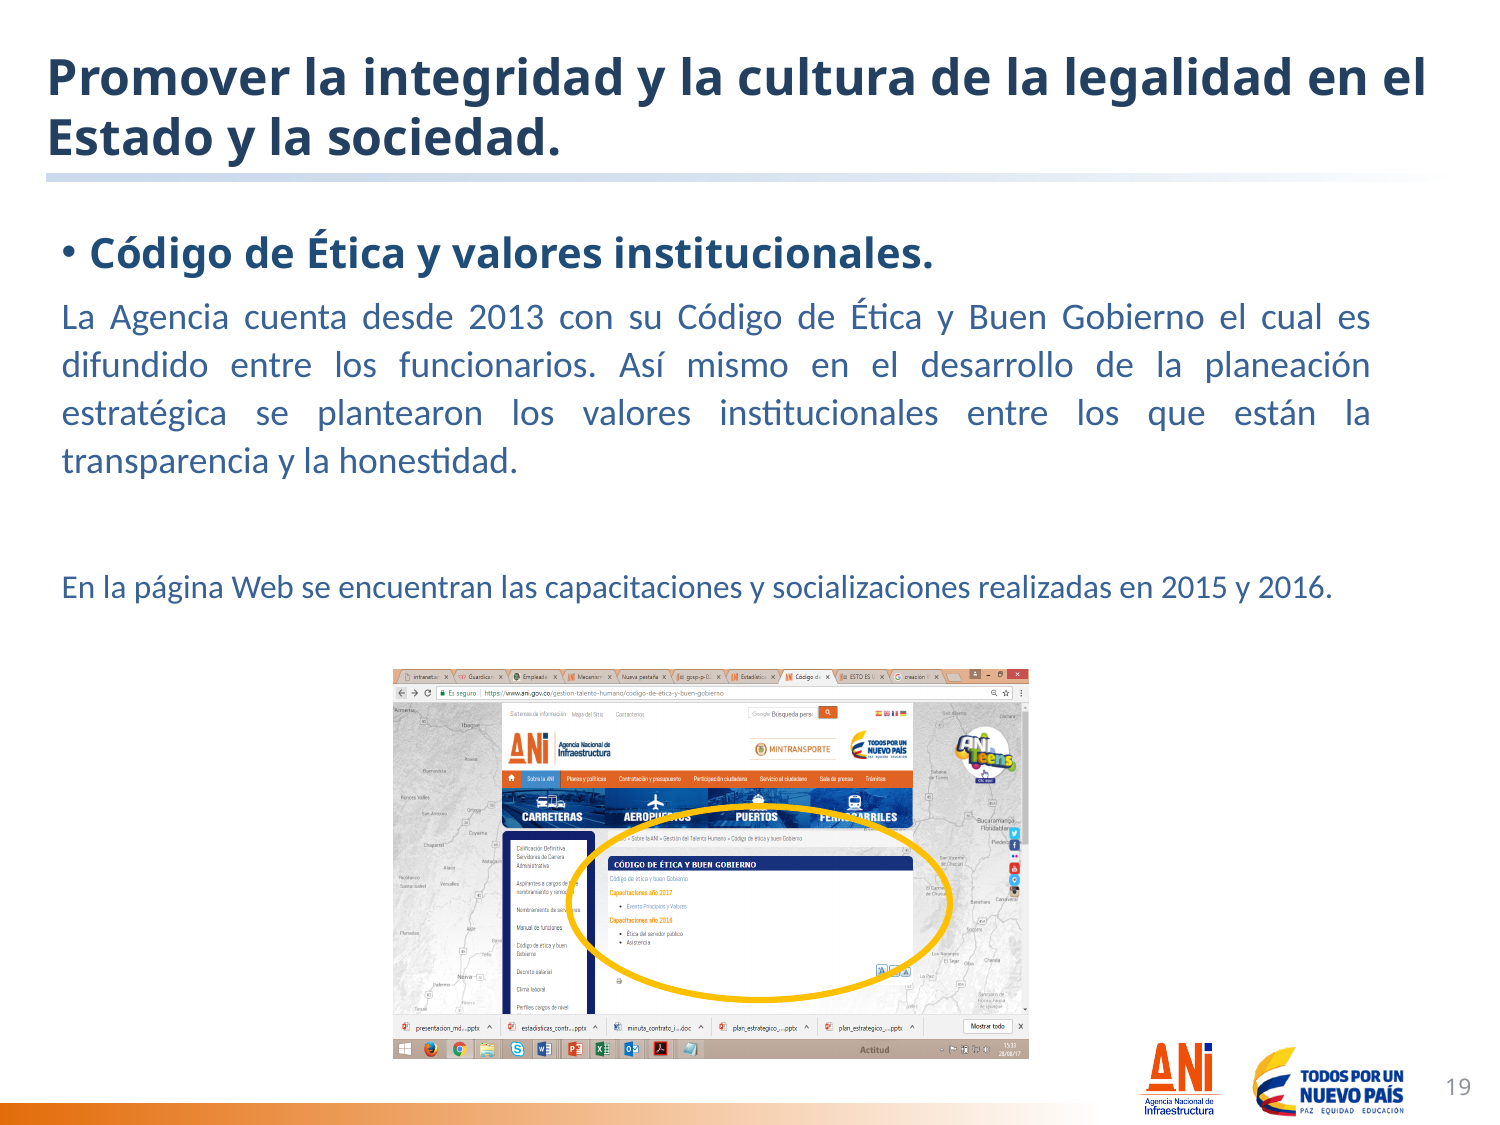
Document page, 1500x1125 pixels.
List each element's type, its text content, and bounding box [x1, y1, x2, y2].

text_box Código de Ética y valores institucionales. La Agencia cuenta desde 2013 con su Código de Ética y Buen Gobierno el cual es difundido entre los funcionarios. Así mismo en el desarrollo de la planeación estratégica se plantearon los valores institucionales entre los que están la transparencia y la honestidad. En la página Web se encuentran las capacitaciones y socializaciones realizadas en 2015 y 2016. [46, 216, 1388, 613]
picture [1247, 1043, 1407, 1121]
picture [393, 669, 1029, 1059]
slide_number 19 [1422, 1058, 1494, 1119]
title Promover la integridad y la cultura de la legalidad en el Estado y la sociedad. [46, 42, 1458, 167]
picture [1128, 1031, 1230, 1125]
